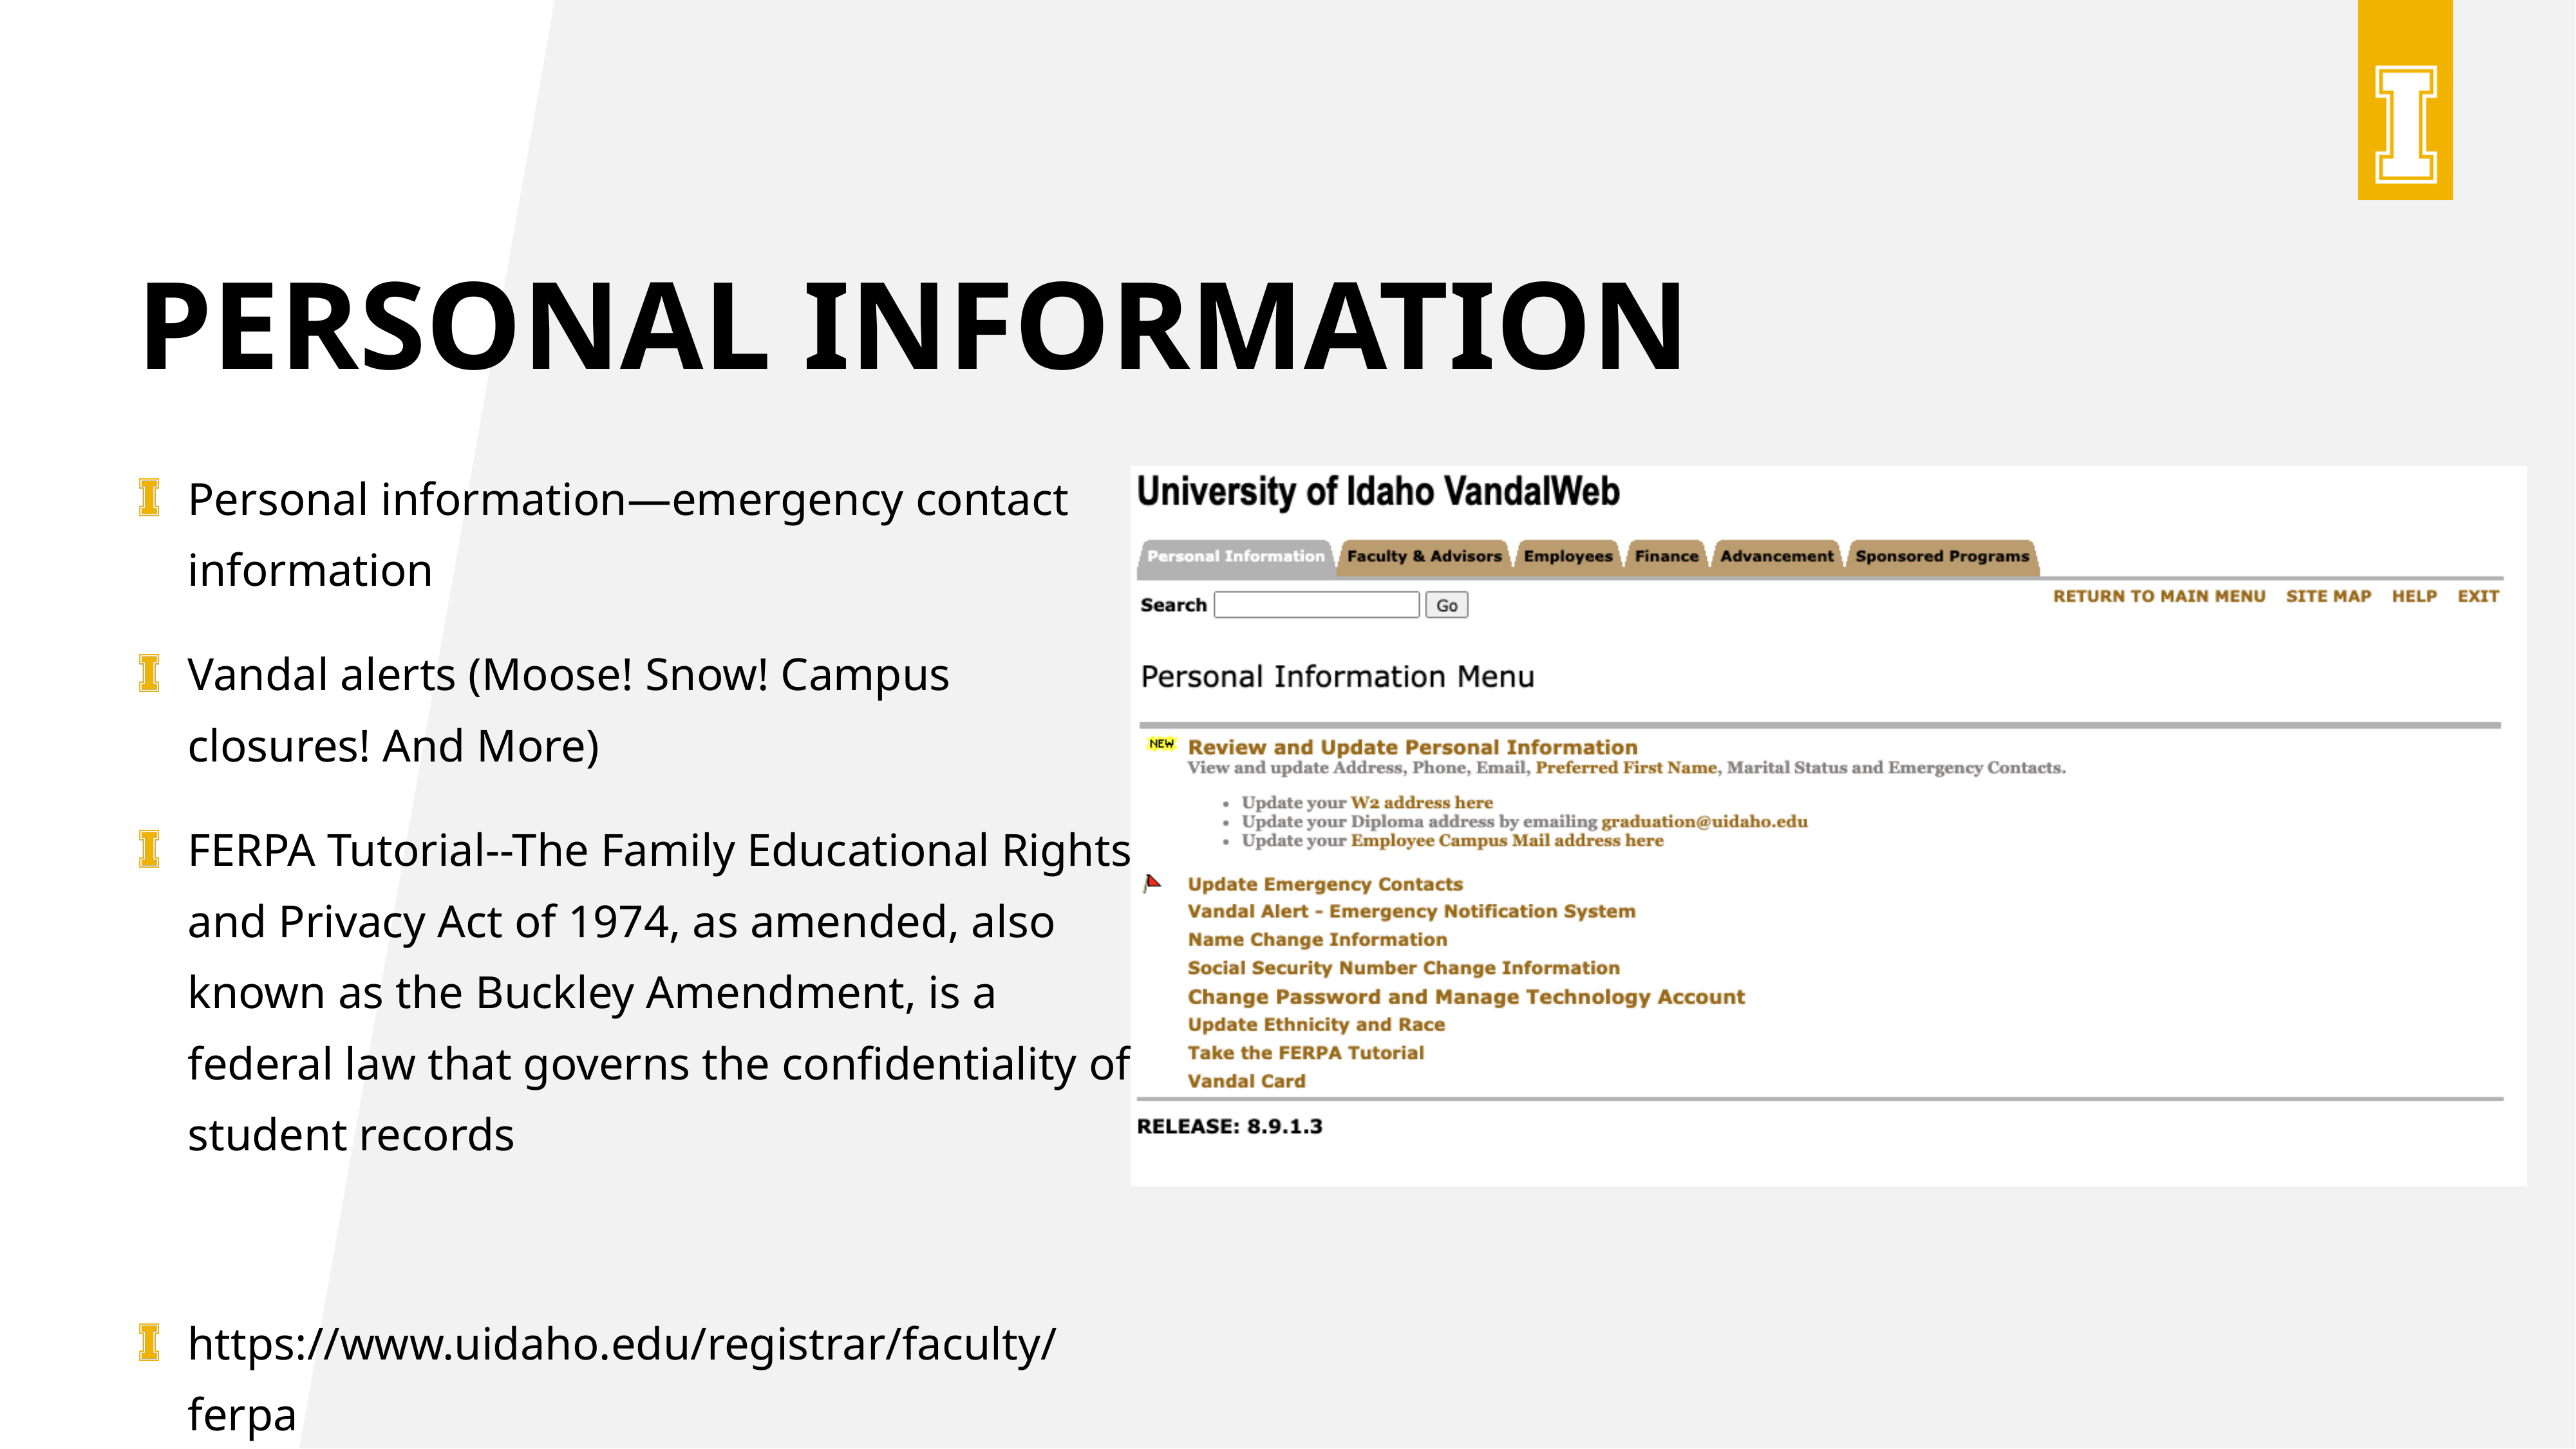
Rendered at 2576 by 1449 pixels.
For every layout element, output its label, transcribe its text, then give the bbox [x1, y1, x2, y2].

picture [139, 478, 159, 516]
list Personal information—emergency contact information Vandal alerts (Moose! Snow! Campus closures! And More) FERPA Tutorial--The Family Educational Rights and Privacy Act of 1974, as amended, also known as the Buckley Amendment, is a federal law that governs the confidentiality of student records https://www.uidaho.edu/registrar/faculty/ferpa [139, 453, 1135, 1298]
picture [139, 830, 159, 868]
picture [1131, 466, 2527, 1186]
picture [139, 654, 159, 692]
title Personal information [136, 266, 2358, 395]
picture [139, 1323, 159, 1361]
